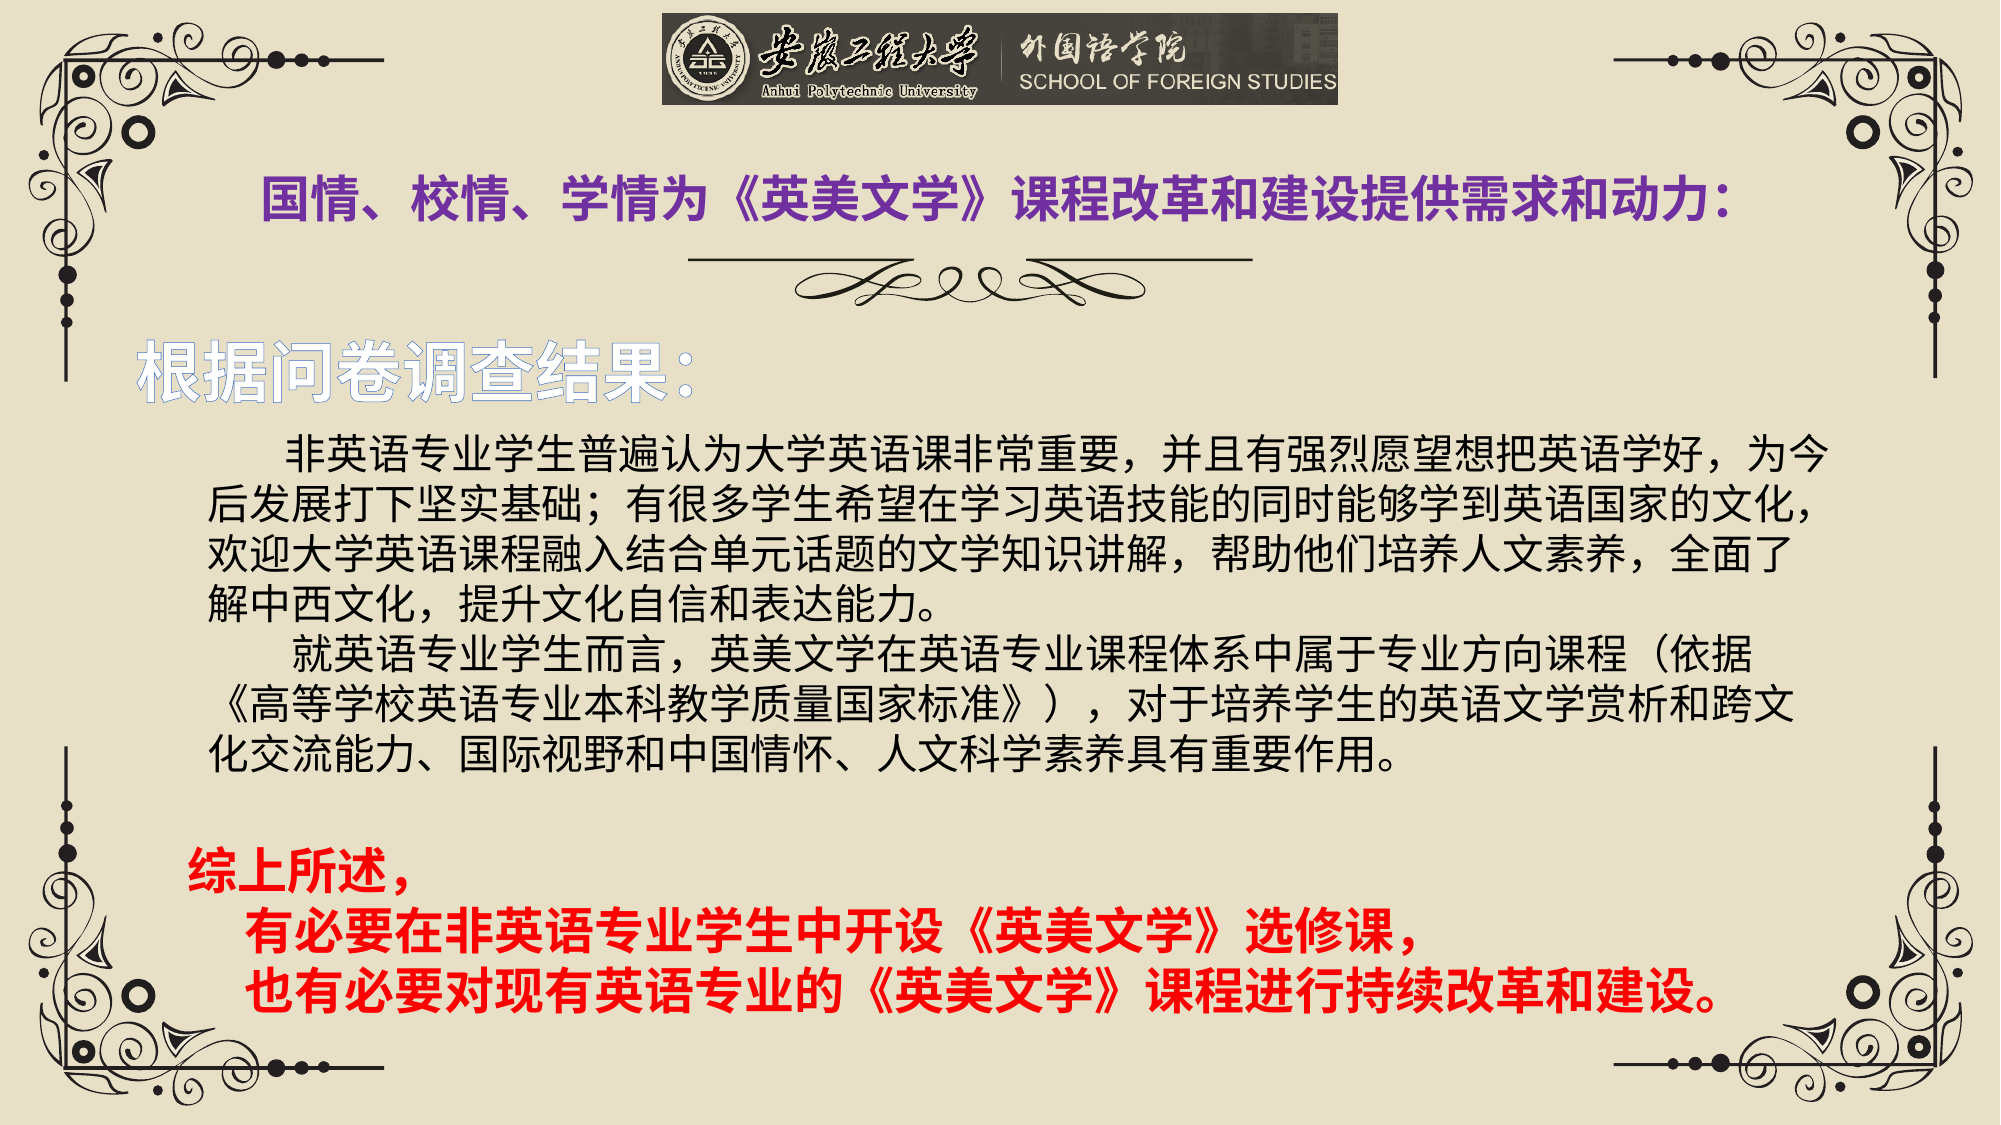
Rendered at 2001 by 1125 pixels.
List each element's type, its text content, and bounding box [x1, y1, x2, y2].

text_box 根据问卷调查结果： [119, 322, 751, 418]
text_box 综上所述， 有必要在非英语专业学生中开设《英美文学》选修课， 也有必要对现有英语专业的《英美文学》课程进行持续改革和建设。 [172, 832, 1780, 1027]
text_box 非英语专业学生普遍认为大学英语课非常重要，并且有强烈愿望想把英语学好，为今后发展打下坚实基础；有很多学生希望在学习英语技能的同时能够学到英语国家的文化，欢迎大学英语课程融入结合单元话题的文学知识讲解，帮助他们培养人文素养，全面了解中西文化，提升文化自信和表达能力。 就英语专业学生而言，英美文学在英语专业课程体系中属于专业方向课程（依据《高等学校英语专业本科教学质量国家标准》），对于培养学生的英语文学赏析和跨文化交流能力、国际视野和中国情怀、人文科学素养具有重要作用。 [193, 420, 1848, 786]
text_box 国情、校情、学情为《英美文学》课程改革和建设提供需求和动力： [211, 159, 1866, 235]
